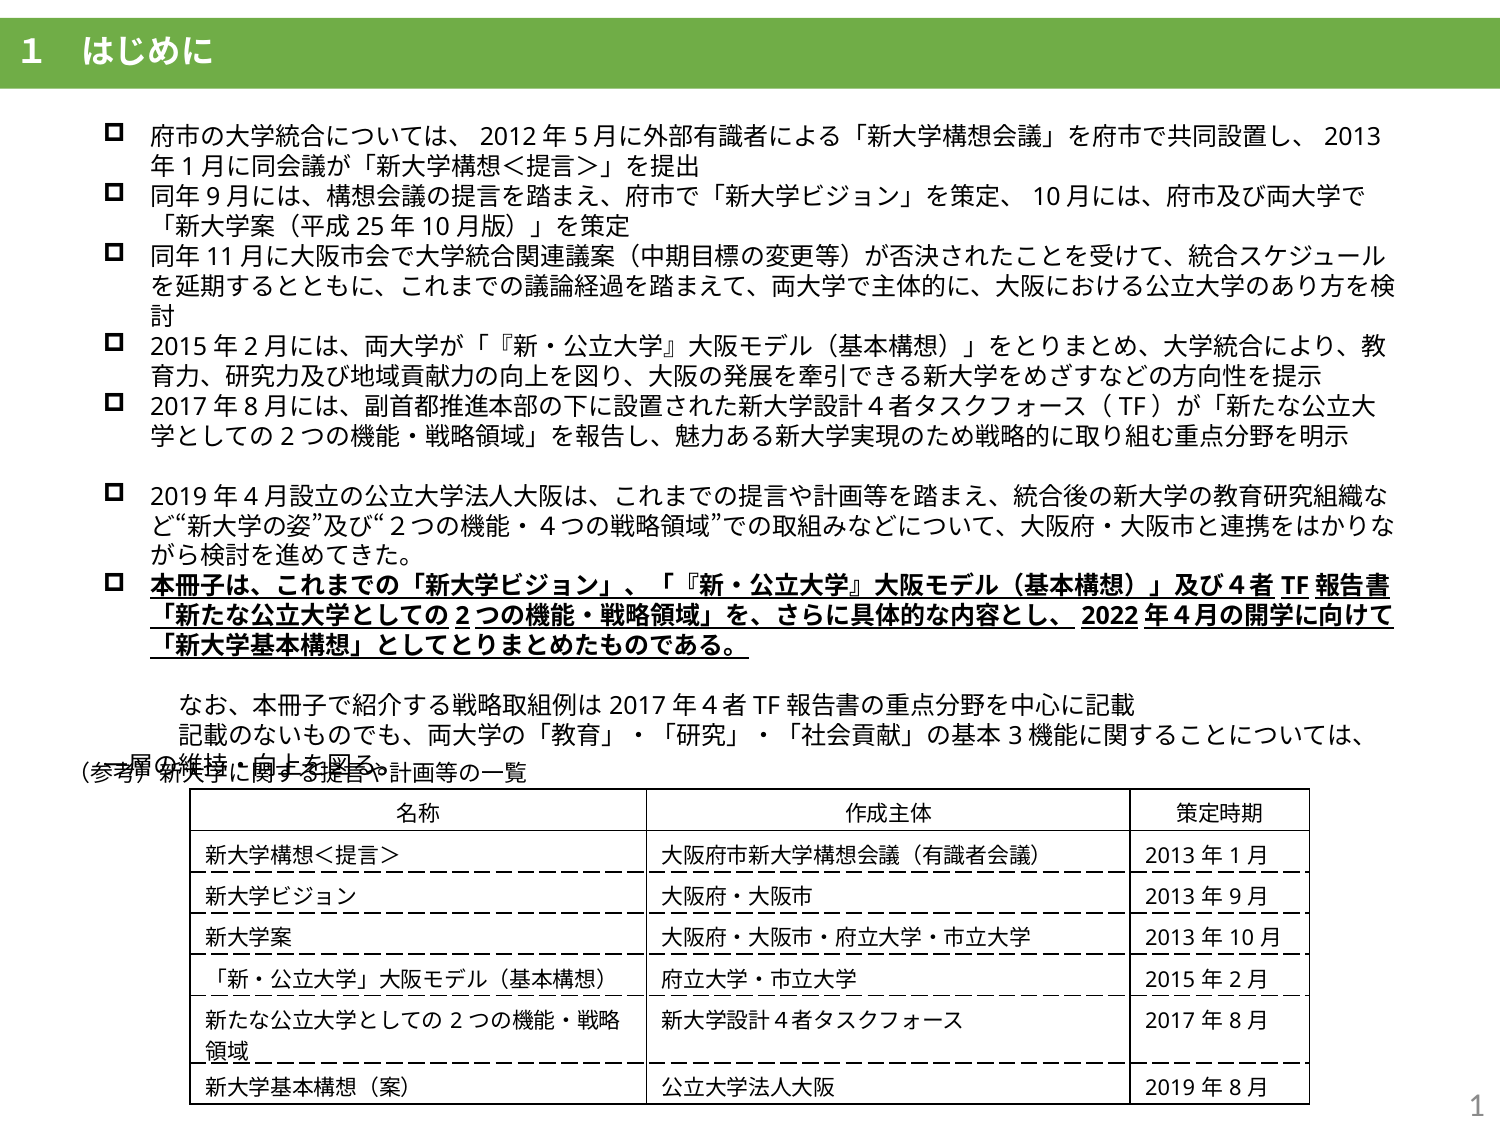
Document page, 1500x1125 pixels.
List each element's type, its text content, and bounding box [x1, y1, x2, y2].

table_cell 2017年8月 [1131, 996, 1309, 1063]
table_cell 新大学基本構想（案） [191, 1063, 646, 1103]
table_header 名称 [191, 790, 646, 830]
table_cell 大阪府・大阪市 [647, 872, 1129, 913]
table_cell 「新・公立大学」大阪モデル（基本構想） [191, 954, 646, 996]
table_cell 大阪府・大阪市・府立大学・市立大学 [647, 913, 1129, 954]
table_cell 新大学案 [191, 913, 646, 954]
table_cell 2015年2月 [1131, 954, 1309, 996]
text_box 府市の大学統合については、2012年5月に外部有識者による「新大学構想会議」を府市で共同設置し、2013年1月に同会議が「新大学構想＜提言＞」を提出 同年9月には、構想会議の提言を踏まえ、府市で「新大学ビジョン」を策定、10月には、府市及び両大学で「新大学案（平成25年10月版）」を策定 同年11月に大阪市会で大学統合関連議案（中期目標の変更等）が否決されたことを受けて、統合スケジュールを延期するとともに、これまでの議論経過を踏まえて、両大学で主体的に、大阪における公立大学のあり方を検討 2015年2月には、両大学が「『新・公立大学』大阪モデル（基本構想）」をとりまとめ、大学統合により、教育力、研究力及び地域貢献力の向上を図り、大阪の発展を牽引できる新大学をめざすなどの方向性を提示 2017年8月には、副首都推進本部の下に設置された新大学設計４者タスクフォース（TF）が「新たな公立大学としての2つの機能・戦略領域」を報告し、魅力ある新大学実現のため戦略的に取り組む重点分野を明示 2019年4月設立の公立大学法人大阪は、これまでの提言や計画等を踏まえ、統合後の新大学の教育研究組織など“新大学の姿”及び“２つの機能・４つの戦略領域”での取組みなどについて、大阪府・大阪市と連携をはかりながら検討を進めてきた。 本冊子は、これまでの「新大学ビジョン」、「『新・公立大学』大阪モデル（基本構想）」及び４者TF報告書「新たな公立大学としての2つの機能・戦略領域」を、さらに具体的な内容とし、2022年４月の開学に向けて「新大学基本構想」としてとりまとめたものである。 なお、本冊子で紹介する戦略取組例は2017年４者TF報告書の重点分野を中心に記載 記載のないものでも、両大学の「教育」・「研究」・「社会貢献」の基本3機能に関することについては、一層の維持・向上を図る。 [88, 113, 1412, 787]
slide_number 1 [1162, 1072, 1500, 1125]
table_header 作成主体 [647, 790, 1129, 830]
table_cell 新大学設計４者タスクフォース [647, 996, 1129, 1063]
table_cell 2013年9月 [1131, 872, 1309, 913]
text_box （参考）新大学に関する提言や計画等の一覧 [53, 751, 597, 794]
table_cell 公立大学法人大阪 [647, 1063, 1129, 1103]
table_header 策定時期 [1131, 790, 1309, 830]
table_cell 新たな公立大学としての2つの機能・戦略領域 [191, 996, 646, 1063]
table_cell 府立大学・市立大学 [647, 954, 1129, 996]
table_cell 2013年1月 [1131, 831, 1309, 872]
text_box １ はじめに [0, 17, 1500, 89]
table_cell 新大学ビジョン [191, 872, 646, 913]
table_cell 新大学構想＜提言＞ [191, 831, 646, 872]
table_cell 2013年10月 [1131, 913, 1309, 954]
table_cell 大阪府市新大学構想会議（有識者会議） [647, 831, 1129, 872]
table_cell 2019年8月 [1131, 1063, 1309, 1103]
